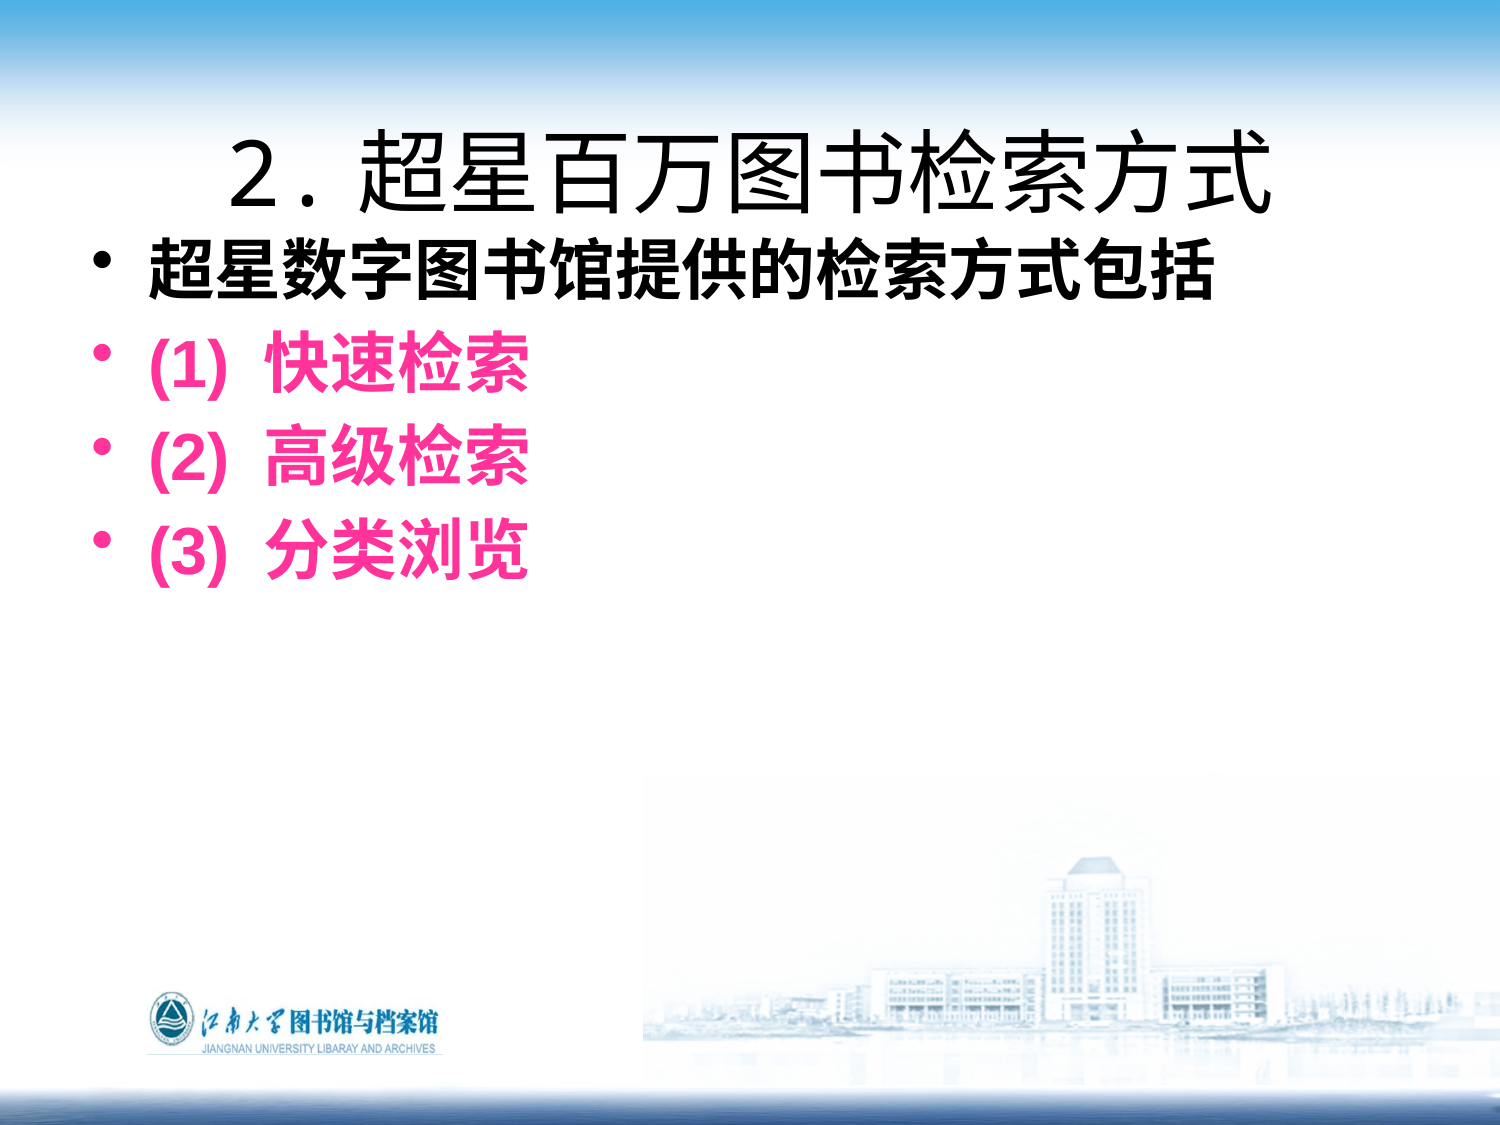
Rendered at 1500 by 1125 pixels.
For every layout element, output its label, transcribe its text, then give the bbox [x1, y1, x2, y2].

picture [0, 0, 1500, 186]
picture [147, 984, 443, 1055]
picture [0, 774, 1500, 1125]
title 2.超星百万图书检索方式 [75, 45, 1425, 233]
list 超星数字图书馆提供的检索方式包括 (1) 快速检索 (2) 高级检索 (3) 分类浏览 [76, 219, 1428, 963]
